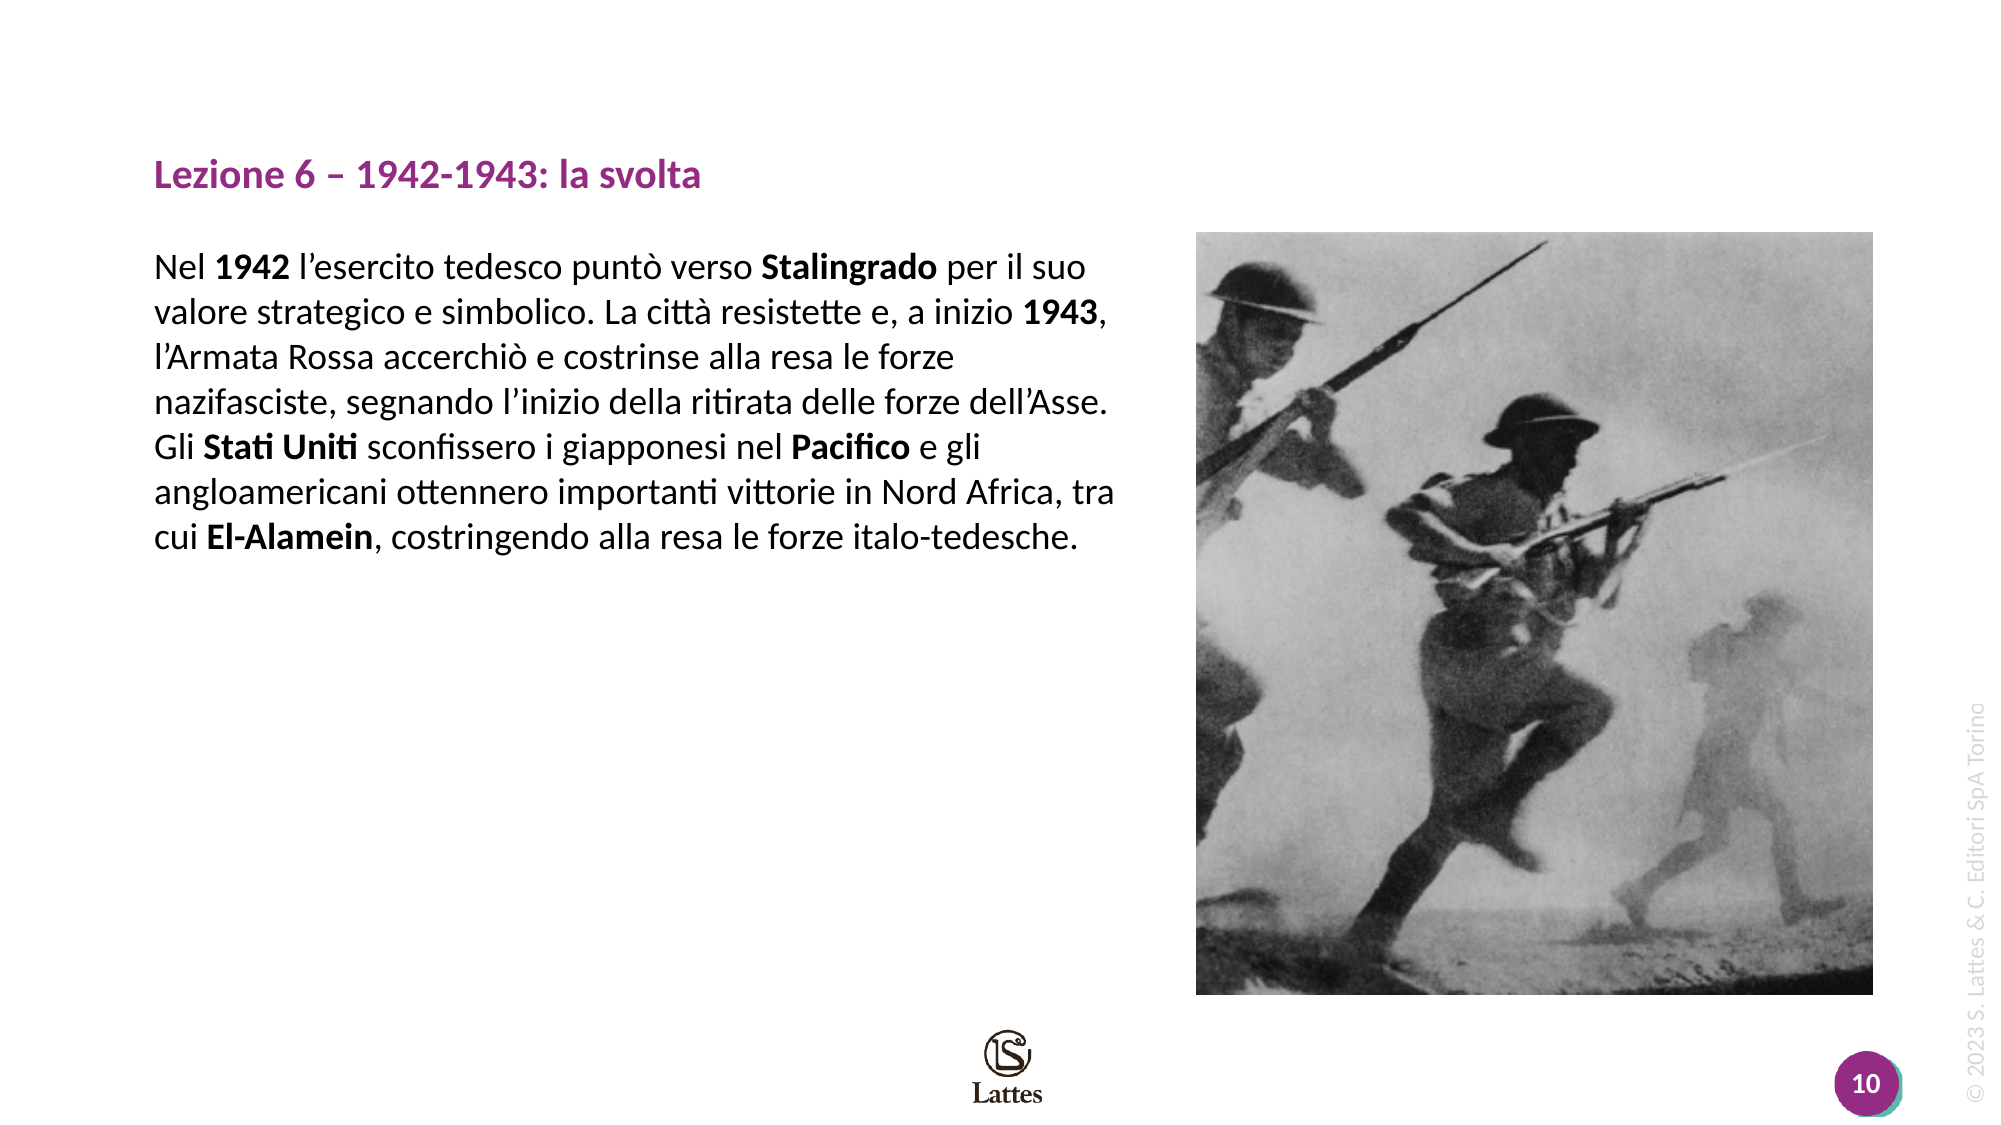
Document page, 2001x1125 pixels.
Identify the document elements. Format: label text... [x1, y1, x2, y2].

picture [971, 1029, 1042, 1103]
text_box Lezione 6 – 1942-1943: la svolta Nel 1942 l’esercito tedesco puntò verso Stalingrado per il suo valore strategico e simbolico. La città resistette e, a inizio 1943, l’Armata Rossa accerchiò e costrinse alla resa le forze nazifasciste, segnando l’inizio della ritirata delle forze dell’Asse. Gli Stati Uniti sconfissero i giapponesi nel Pacifico e gli angloamericani ottennero importanti vittorie in Nord Africa, tra cui El-Alamein, costringendo alla resa le forze italo-tedesche. [139, 139, 1136, 565]
picture [1196, 232, 1873, 995]
